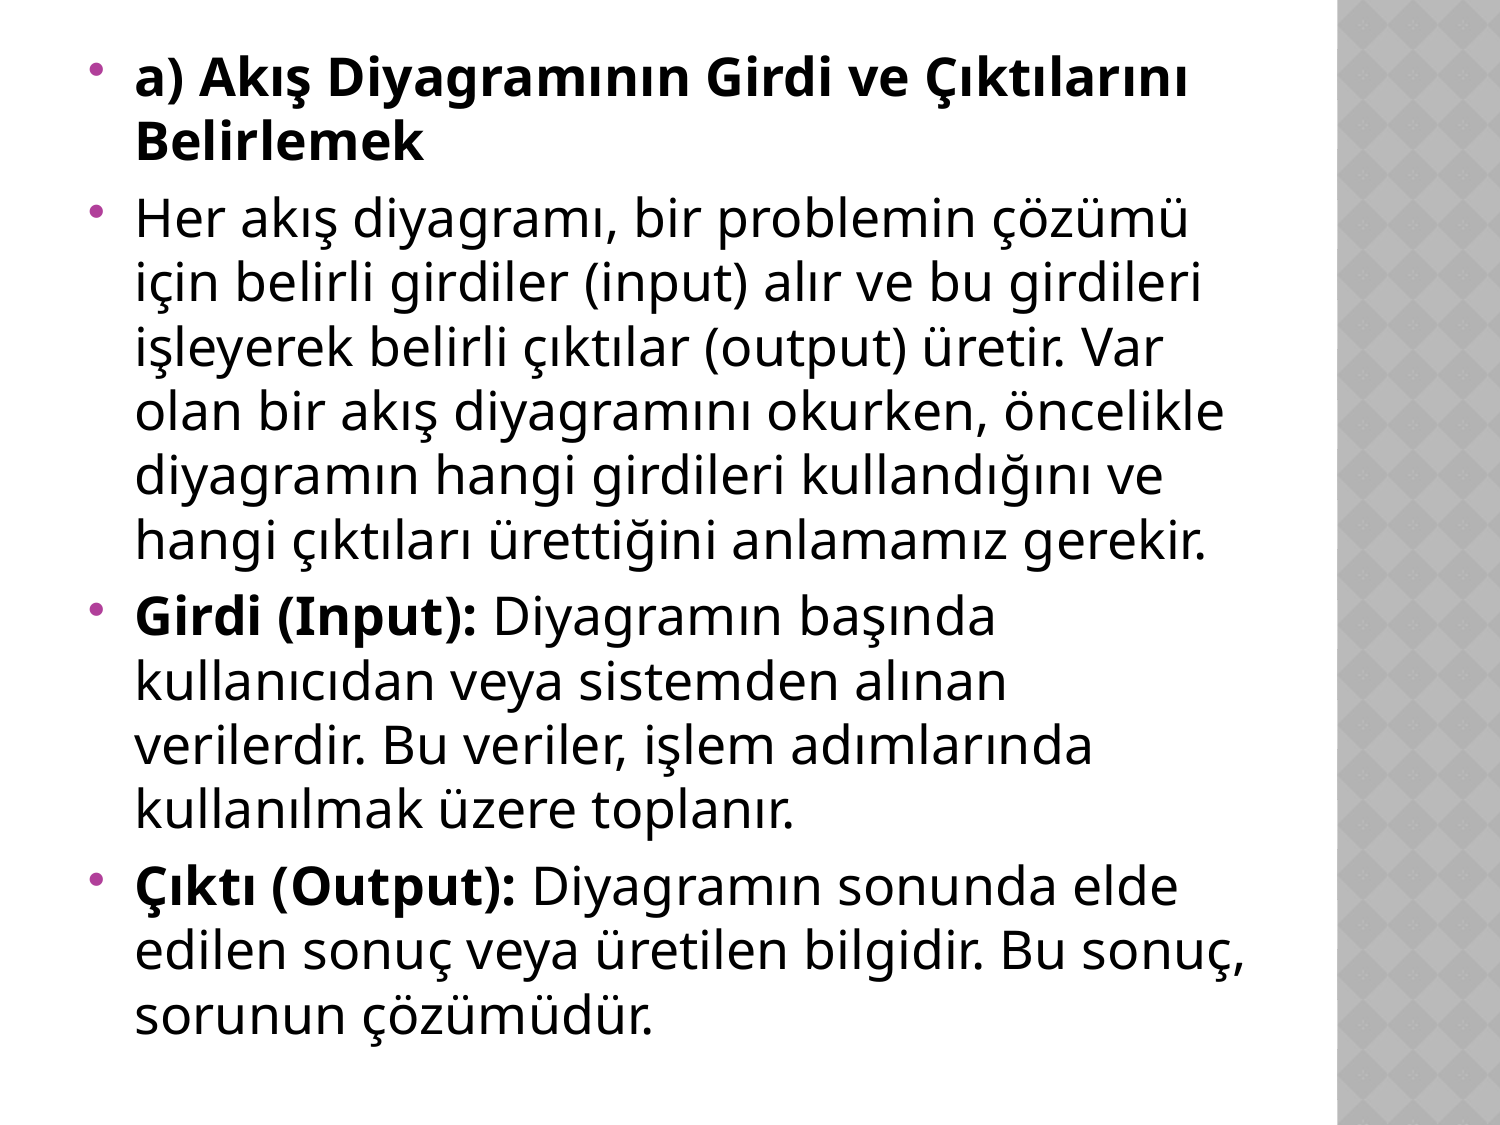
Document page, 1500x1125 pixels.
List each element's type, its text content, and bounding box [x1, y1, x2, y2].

list a) Akış Diyagramının Girdi ve Çıktılarını Belirlemek Her akış diyagramı, bir problemin çözümü için belirli girdiler (input) alır ve bu girdileri işleyerek belirli çıktılar (output) üretir. Var olan bir akış diyagramını okurken, öncelikle diyagramın hangi girdileri kullandığını ve hangi çıktıları ürettiğini anlamamız gerekir. Girdi (Input): Diyagramın başında kullanıcıdan veya sistemden alınan verilerdir. Bu veriler, işlem adımlarında kullanılmak üzere toplanır. Çıktı (Output): Diyagramın sonunda elde edilen sonuç veya üretilen bilgidir. Bu sonuç, sorunun çözümüdür. [75, 35, 1263, 1059]
